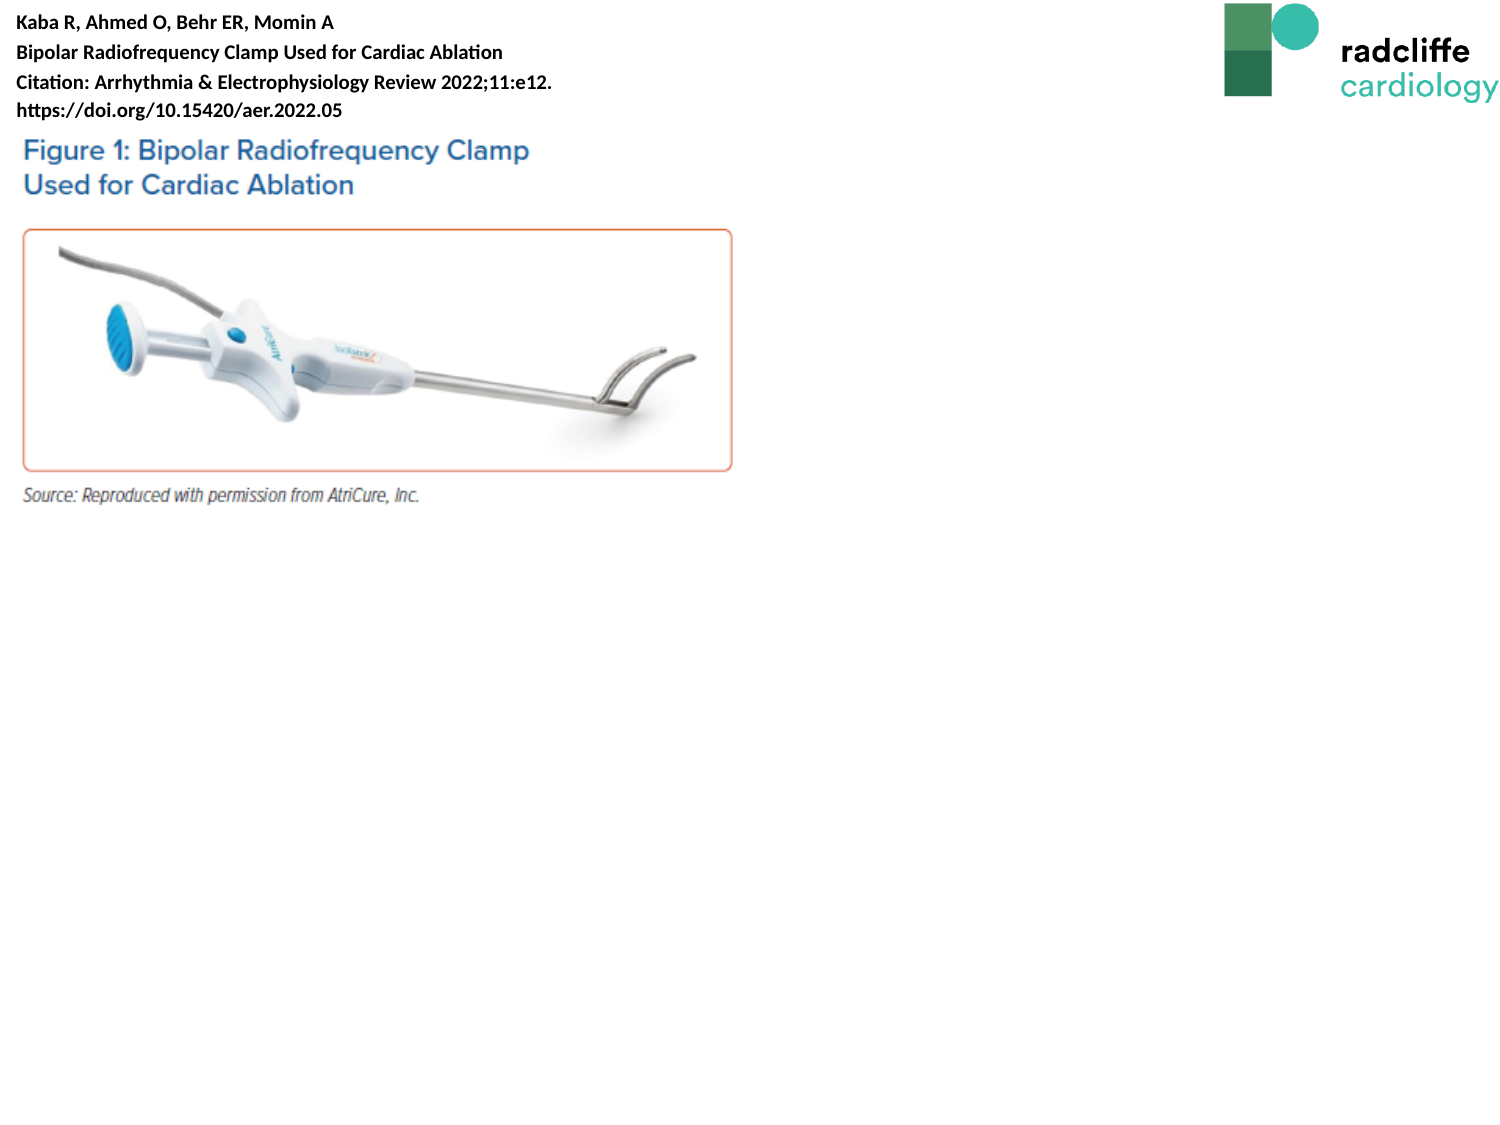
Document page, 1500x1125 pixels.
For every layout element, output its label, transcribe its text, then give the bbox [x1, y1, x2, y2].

text_box https://doi.org/10.15420/aer.2022.05 [1, 89, 1500, 129]
picture [1, 124, 748, 521]
text_box Kaba R, Ahmed O, Behr ER, Momin A [1, 1, 939, 31]
text_box Bipolar Radiofrequency Clamp Used for Cardiac Ablation [1, 31, 1224, 60]
picture [1224, 1, 1499, 104]
text_box Citation: Arrhythmia & Electrophysiology Review 2022;11:e12. [1, 60, 1224, 89]
